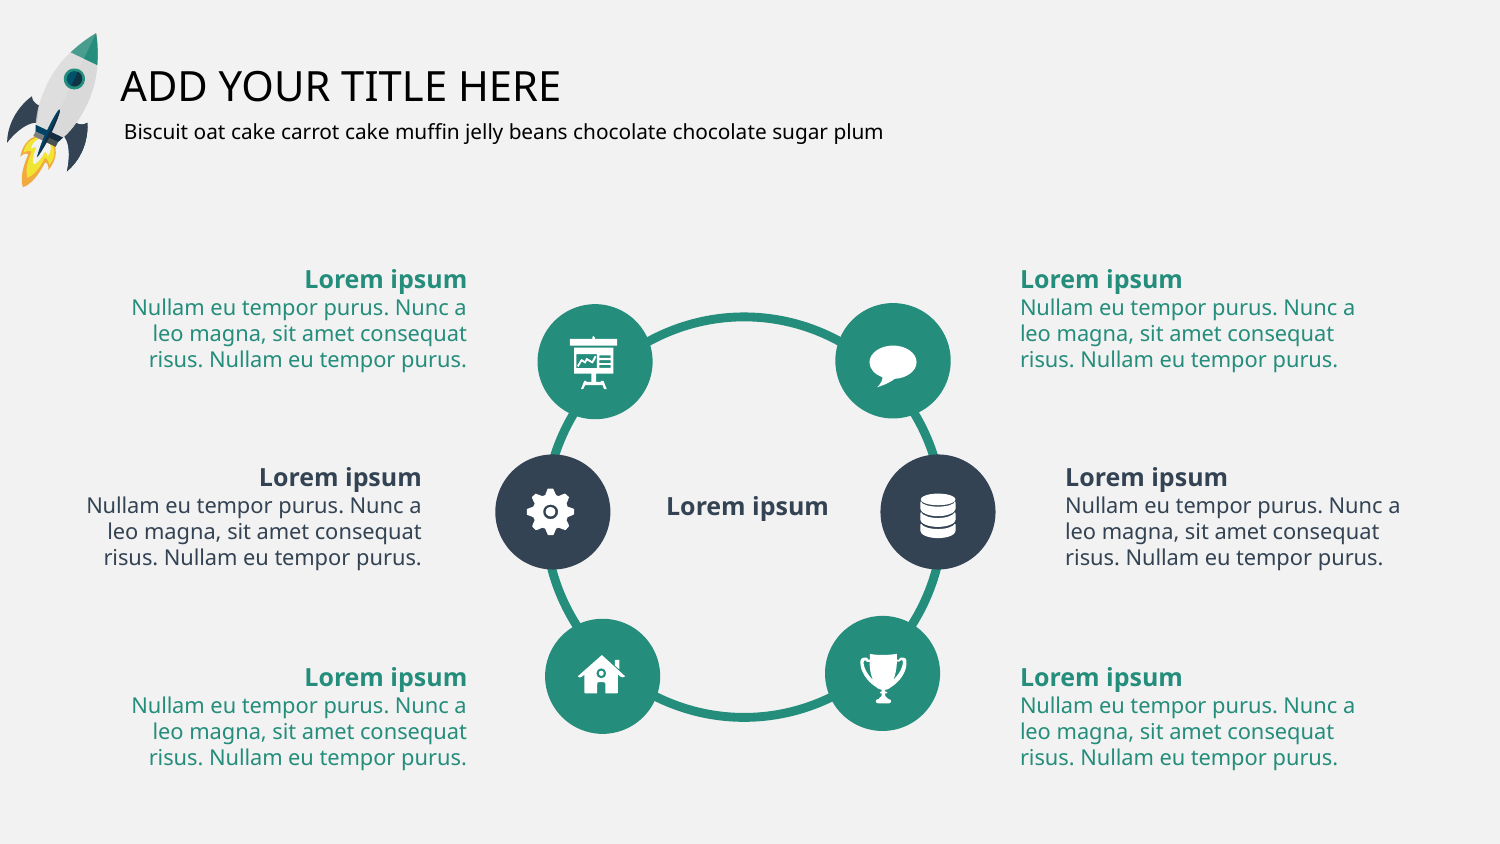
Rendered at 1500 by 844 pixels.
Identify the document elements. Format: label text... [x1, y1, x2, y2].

text_box [494, 453, 612, 571]
text_box Lorem ipsum Nullam eu tempor purus. Nunc a leo magna, sit amet consequat risus. Nullam eu tempor purus. [1012, 657, 1397, 774]
text_box [869, 345, 917, 388]
text_box Lorem ipsum Nullam eu tempor purus. Nunc a leo magna, sit amet consequat risus. Nullam eu tempor purus. [1012, 259, 1397, 376]
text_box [920, 493, 956, 538]
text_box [526, 488, 575, 536]
text_box [544, 617, 662, 735]
text_box [834, 302, 952, 420]
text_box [577, 655, 626, 694]
text_box [860, 653, 907, 704]
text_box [569, 335, 618, 390]
text_box Lorem ipsum [651, 486, 844, 524]
text_box [536, 303, 654, 421]
text_box [823, 614, 942, 733]
text_box Lorem ipsum Nullam eu tempor purus. Nunc a leo magna, sit amet consequat risus. Nullam eu tempor purus. [106, 259, 475, 376]
text_box [879, 453, 997, 571]
text_box Lorem ipsum Nullam eu tempor purus. Nunc a leo magna, sit amet consequat risus. Nullam eu tempor purus. [106, 657, 475, 774]
text_box [551, 315, 937, 719]
text_box Lorem ipsum Nullam eu tempor purus. Nunc a leo magna, sit amet consequat risus. Nullam eu tempor purus. [61, 457, 430, 574]
text_box Lorem ipsum Nullam eu tempor purus. Nunc a leo magna, sit amet consequat risus. Nullam eu tempor purus. [1057, 457, 1442, 574]
